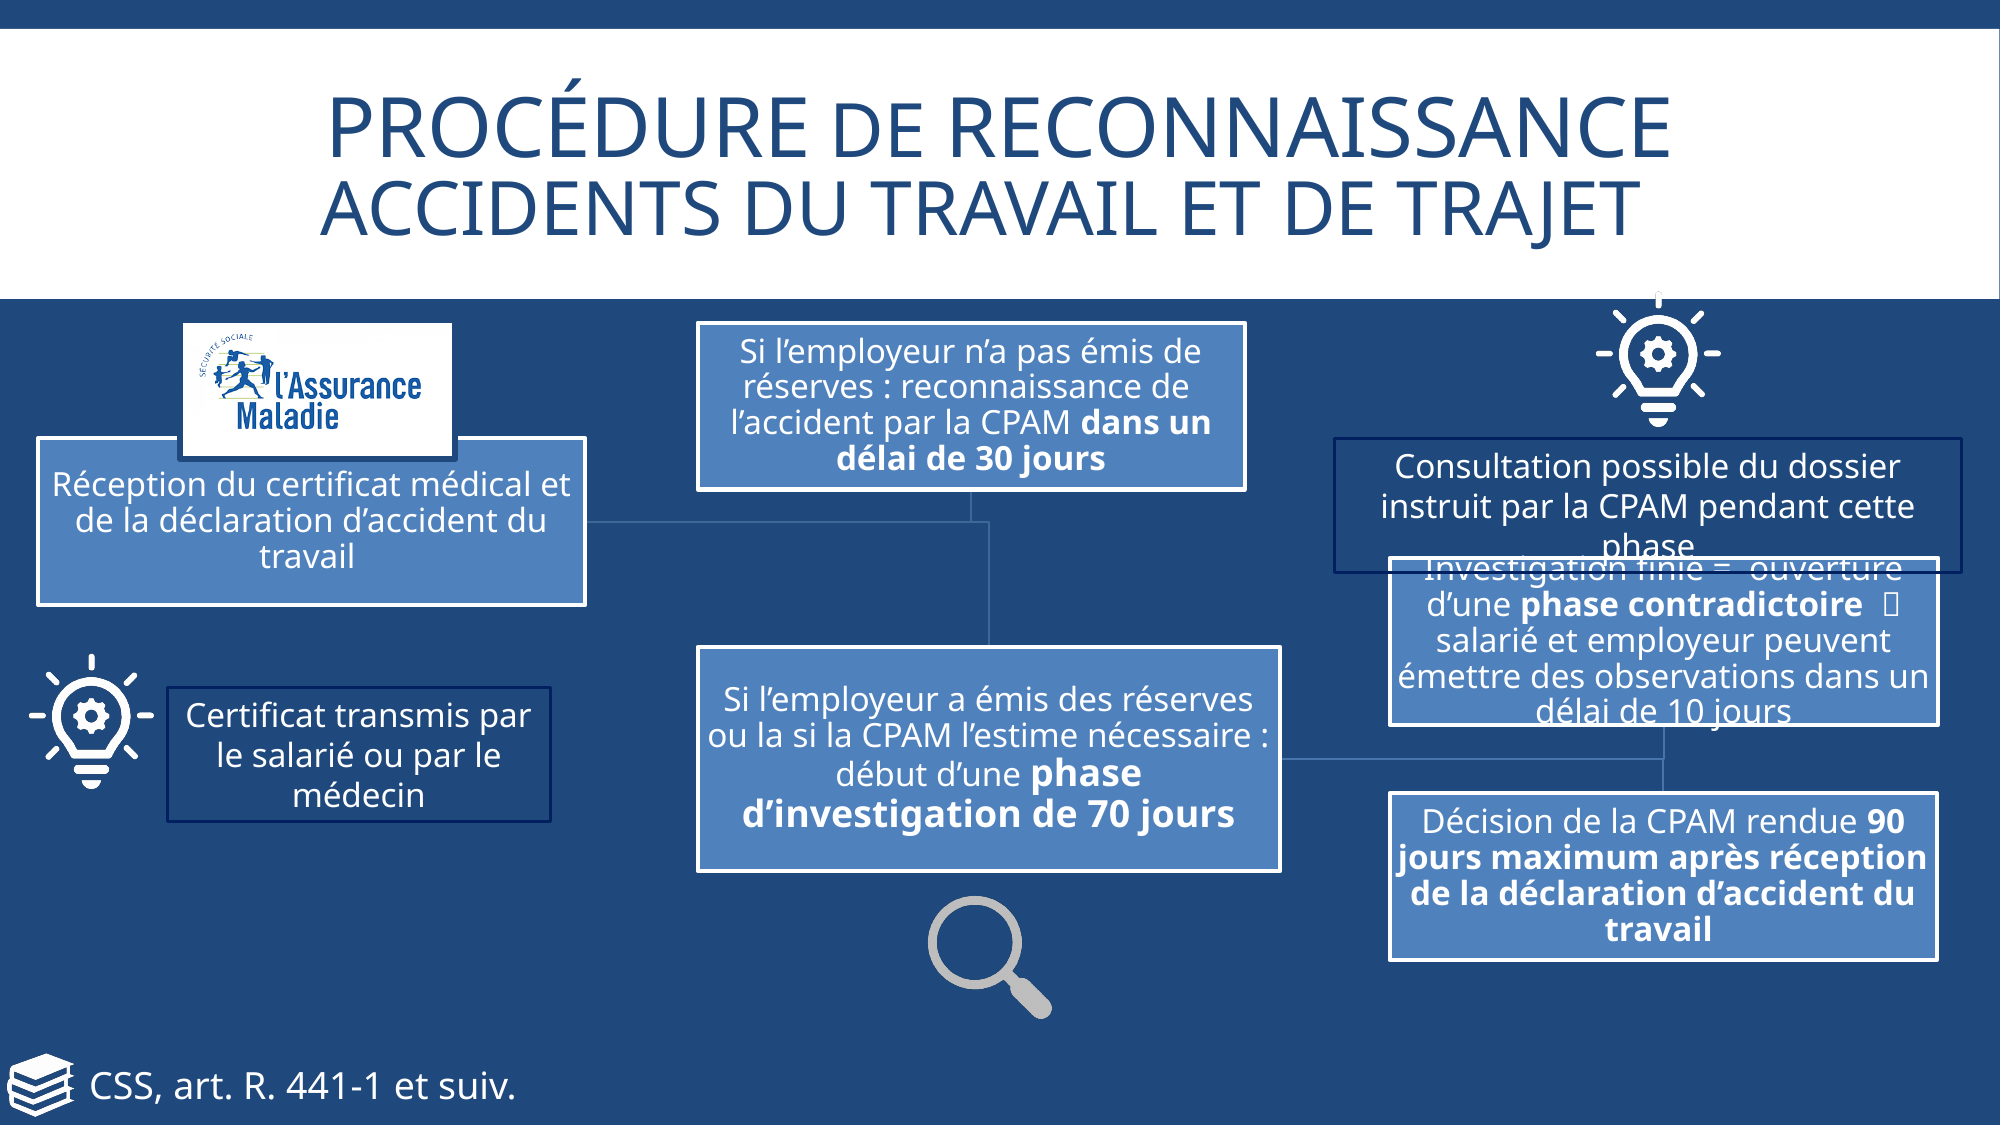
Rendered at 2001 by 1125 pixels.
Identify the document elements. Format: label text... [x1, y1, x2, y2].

picture [182, 322, 453, 457]
picture [1584, 285, 1736, 437]
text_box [17, 322, 1963, 961]
text_box CSS, art. R. 441-1 et suiv. [85, 1054, 567, 1115]
picture [17, 647, 168, 798]
title Procédure de reconnaissance accidents du travail et de trajet [197, 46, 1803, 294]
picture [3, 1047, 79, 1123]
picture [914, 881, 1065, 1033]
